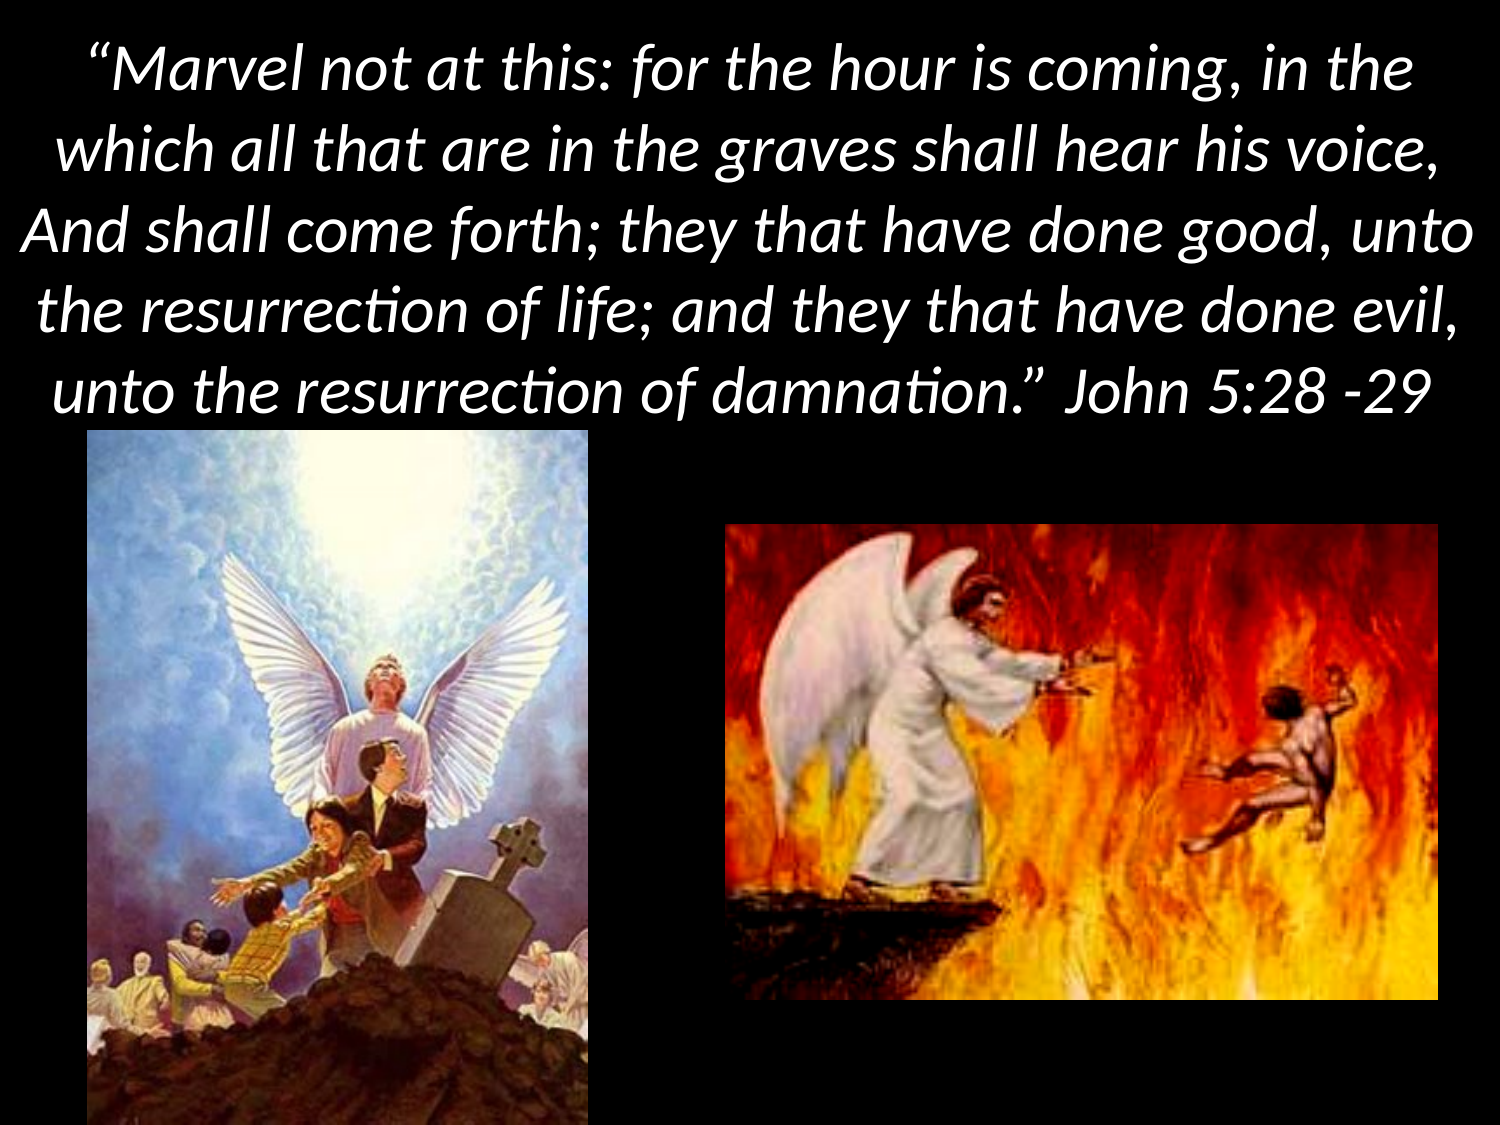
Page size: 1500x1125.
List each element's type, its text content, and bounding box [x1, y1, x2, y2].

picture [87, 430, 588, 1125]
picture [724, 524, 1438, 1001]
title “Marvel not at this: for the hour is coming, in the which all that are in the graves shall hear his voice, And shall come forth; they that have done good, unto the resurrection of life; and they that have done evil, unto the resurrection of damnation.” John 5:28 -29 [0, 0, 1500, 450]
